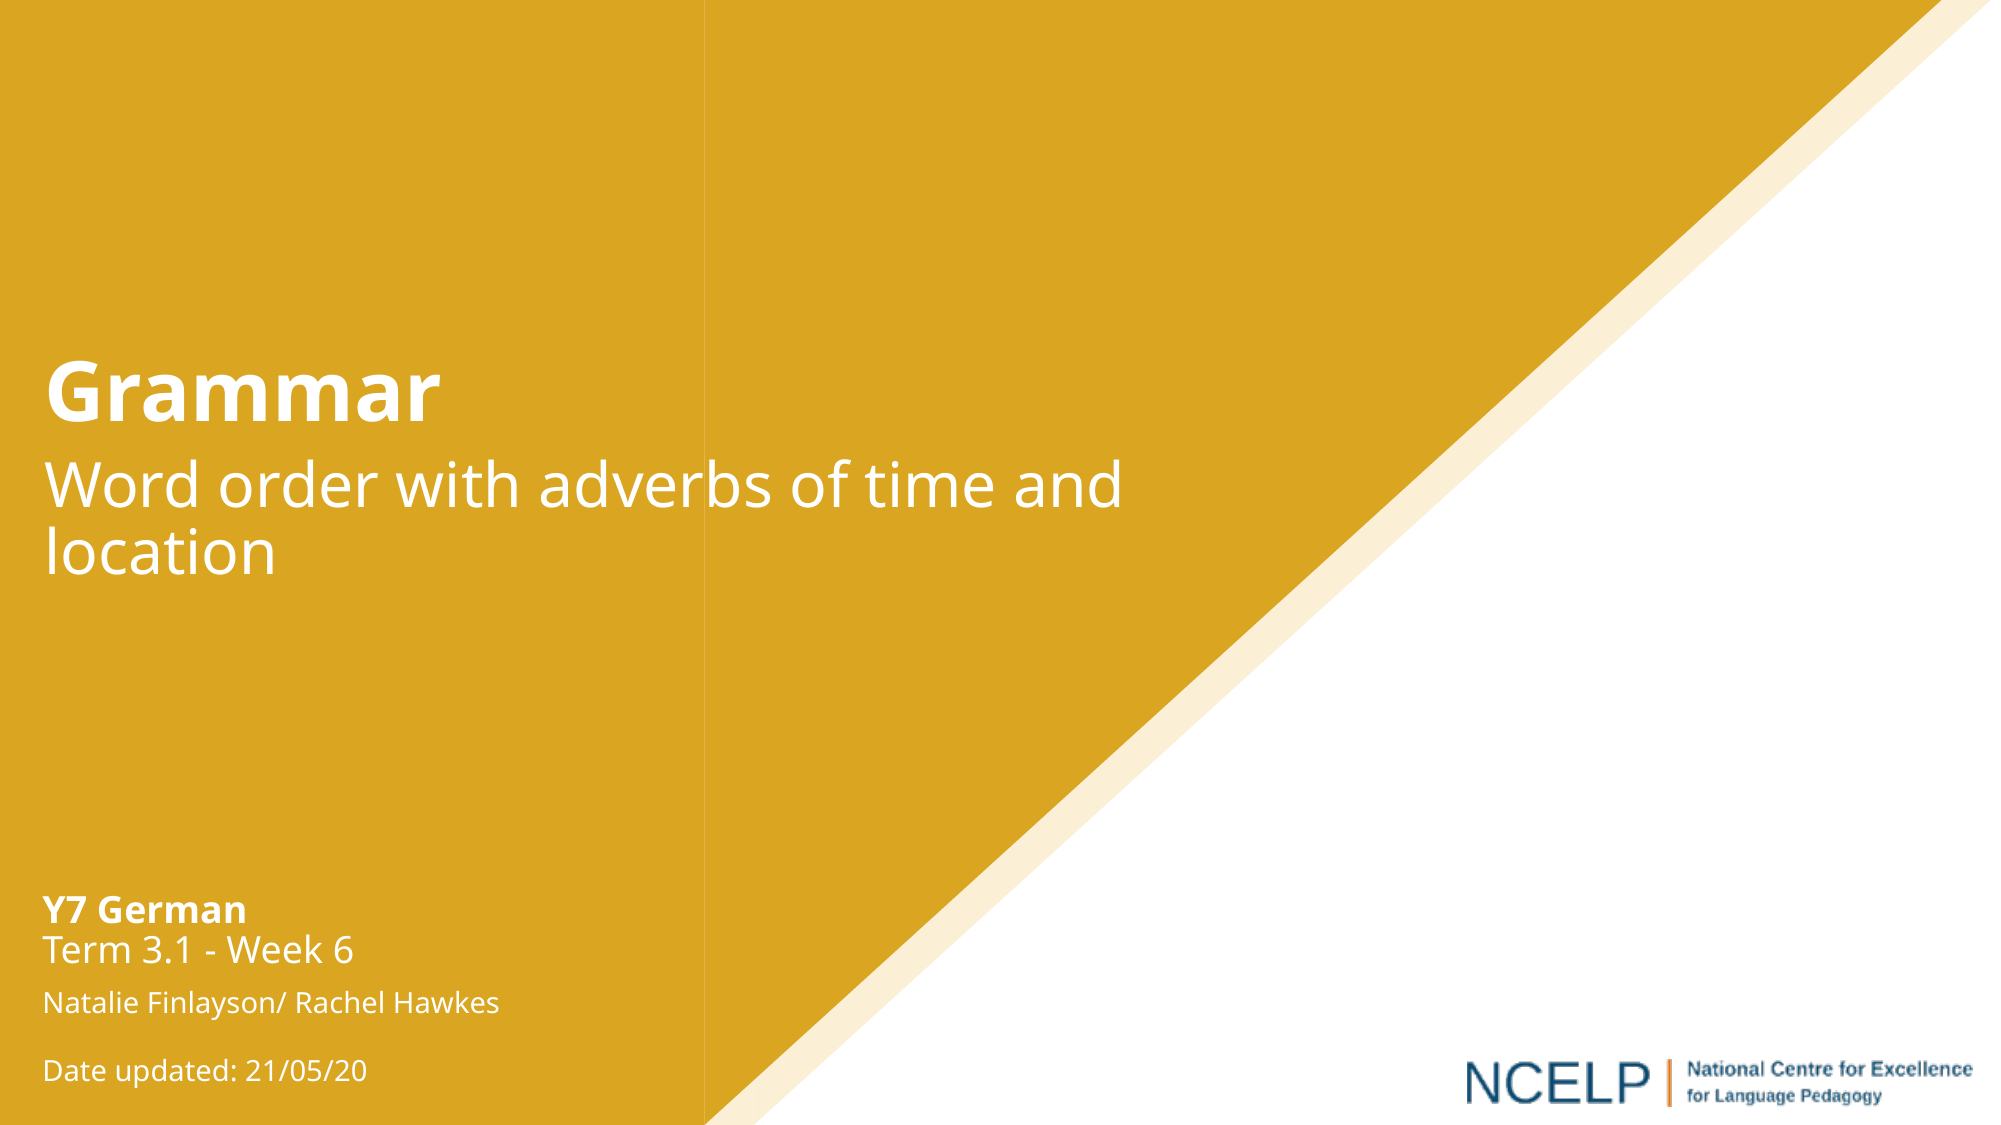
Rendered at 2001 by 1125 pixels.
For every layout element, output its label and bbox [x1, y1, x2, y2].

text_box [0, 0, 1991, 1125]
picture [1467, 1059, 1973, 1107]
